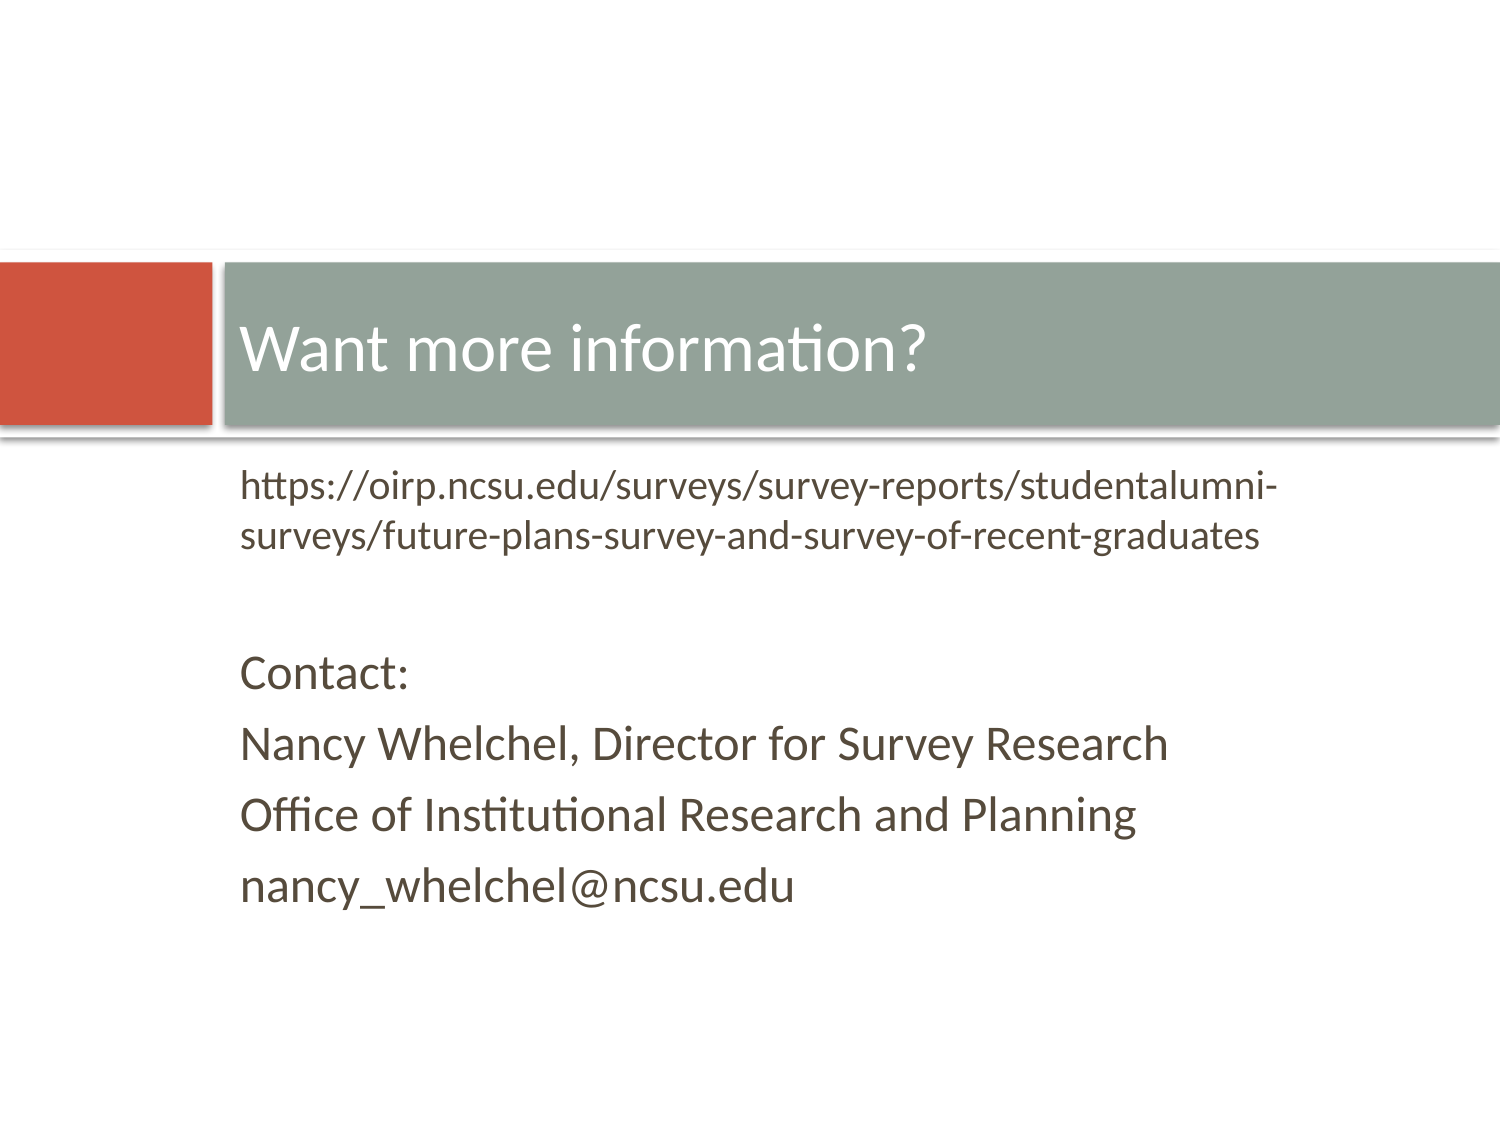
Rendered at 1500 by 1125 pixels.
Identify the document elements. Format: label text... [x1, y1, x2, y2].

list https://oirp.ncsu.edu/surveys/survey-reports/studentalumni-surveys/future-plans-survey-and-survey-of-recent-graduates Contact: Nancy Whelchel, Director for Survey Research Office of Institutional Research and Planning nancy_whelchel@ncsu.edu [225, 450, 1394, 1125]
title Want more information? [225, 262, 1475, 425]
